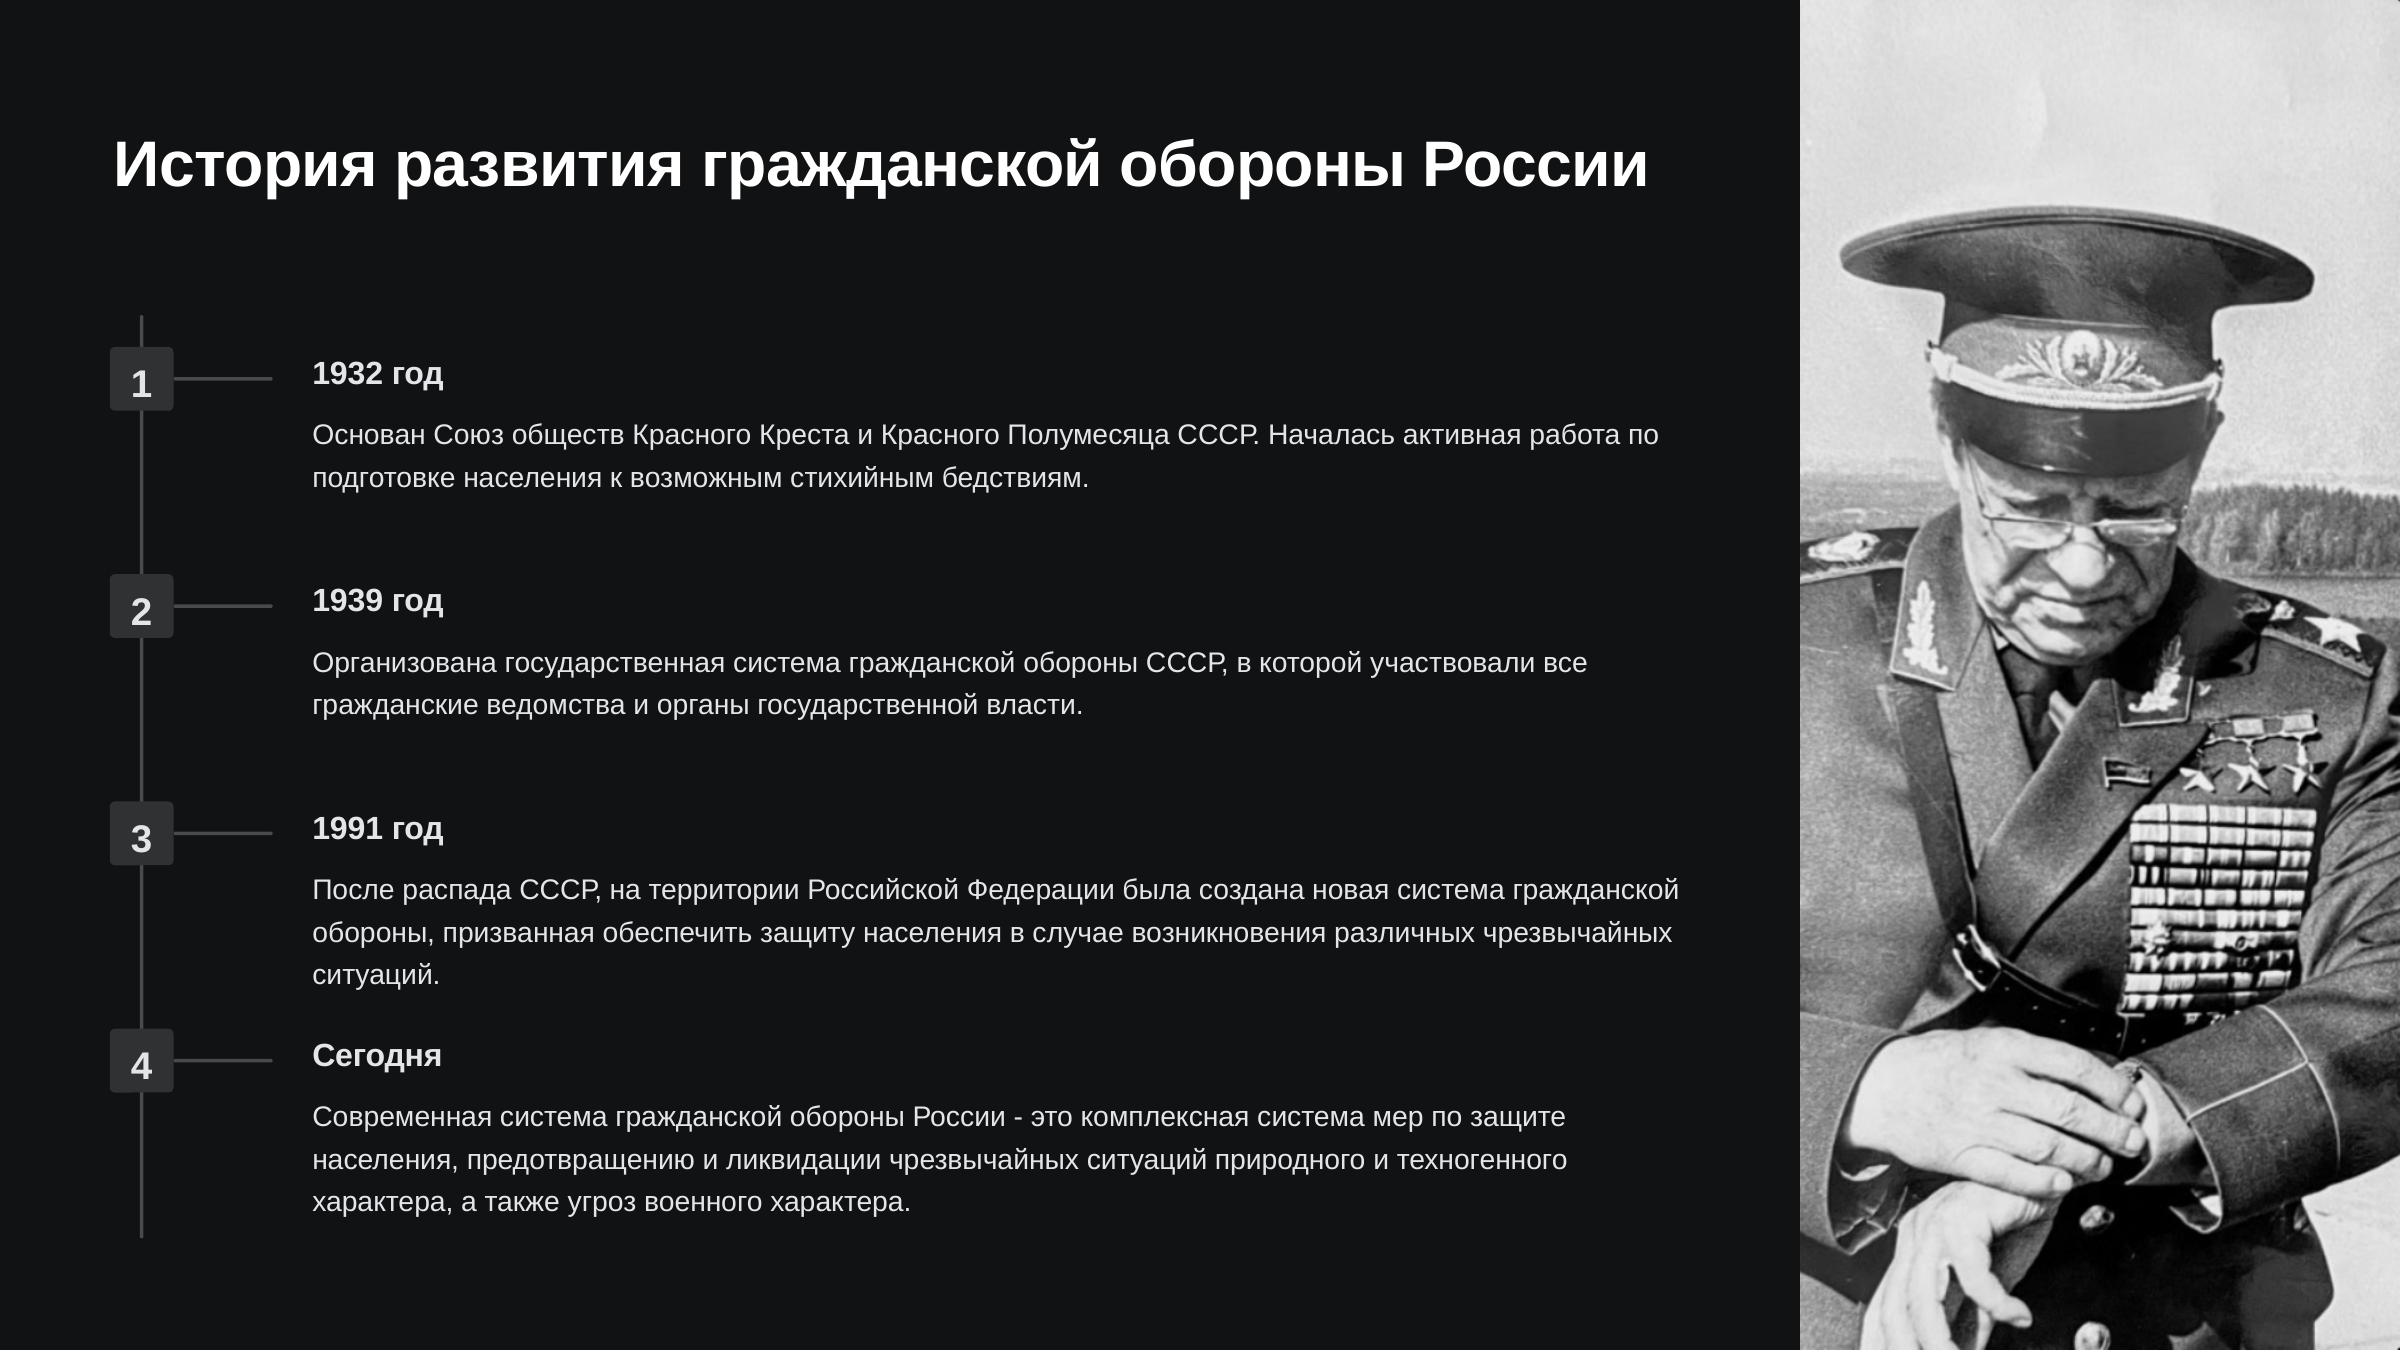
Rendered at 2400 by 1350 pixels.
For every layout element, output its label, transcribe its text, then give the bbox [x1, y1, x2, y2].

text_box [0, 0, 1799, 1350]
text_box 1939 год [297, 570, 620, 611]
text_box После распада СССР, на территории Российской Федерации была создана новая система гражданской обороны, призванная обеспечить защиту населения в случае возникновения различных чрезвычайных ситуаций. [297, 855, 1701, 941]
text_box [139, 1093, 144, 1239]
text_box [139, 315, 144, 346]
text_box [174, 831, 273, 836]
text_box 1932 год [297, 343, 620, 384]
text_box [139, 411, 144, 574]
text_box 1 [134, 359, 149, 399]
text_box [174, 1058, 273, 1063]
text_box [174, 604, 273, 608]
text_box 1991 год [297, 797, 620, 839]
text_box [109, 346, 174, 411]
text_box [109, 801, 174, 866]
text_box 3 [130, 814, 153, 853]
text_box История развития гражданской обороны России [99, 111, 1701, 273]
text_box [109, 574, 174, 638]
text_box [109, 1028, 174, 1093]
text_box [174, 377, 273, 381]
text_box Современная система гражданской обороны России - это комплексная система мер по защите населения, предотвращению и ликвидации чрезвычайных ситуаций природного и техногенного характера, а также угроз военного характера. [297, 1082, 1701, 1210]
text_box 2 [130, 586, 153, 626]
text_box Организована государственная система гражданской обороны СССР, в которой участвовали все гражданские ведомства и органы государственной власти. [297, 627, 1701, 713]
text_box Сегодня [297, 1025, 620, 1066]
picture [1799, 0, 2400, 1350]
text_box [139, 866, 144, 1028]
text_box [139, 638, 144, 801]
text_box Основан Союз обществ Красного Креста и Красного Полумесяца СССР. Началась активная работа по подготовке населения к возможным стихийным бедствиям. [297, 400, 1701, 486]
text_box 4 [128, 1041, 155, 1081]
